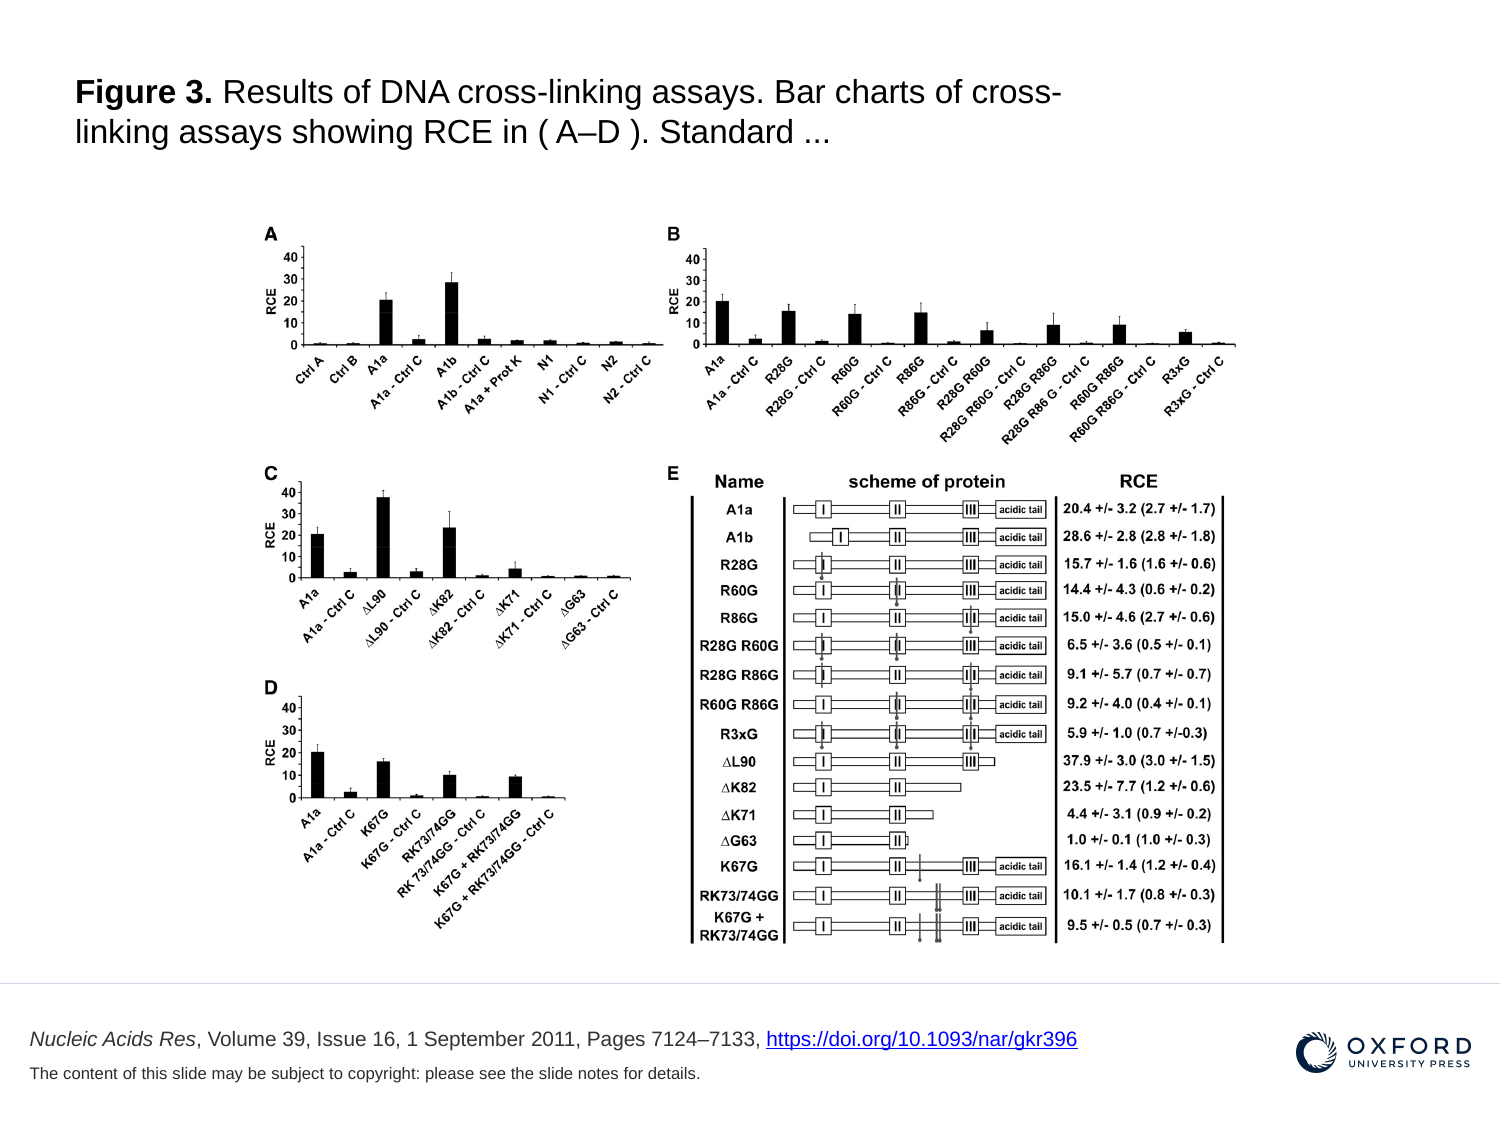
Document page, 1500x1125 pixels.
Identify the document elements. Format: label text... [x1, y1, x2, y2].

footer Nucleic Acids Res, Volume 39, Issue 16, 1 September 2011, Pages 7124–7133, https://doi.org/10.1093/nar/gkr396 The content of this slide may be subject to copyright: please see the slide notes for details. [0, 983, 1260, 1125]
picture [262, 224, 1238, 946]
title Figure 3. Results of DNA cross-linking assays. Bar charts of cross-linking assays showing RCE in ( A–D ). Standard ... [75, 69, 1078, 171]
picture [1296, 1032, 1471, 1073]
